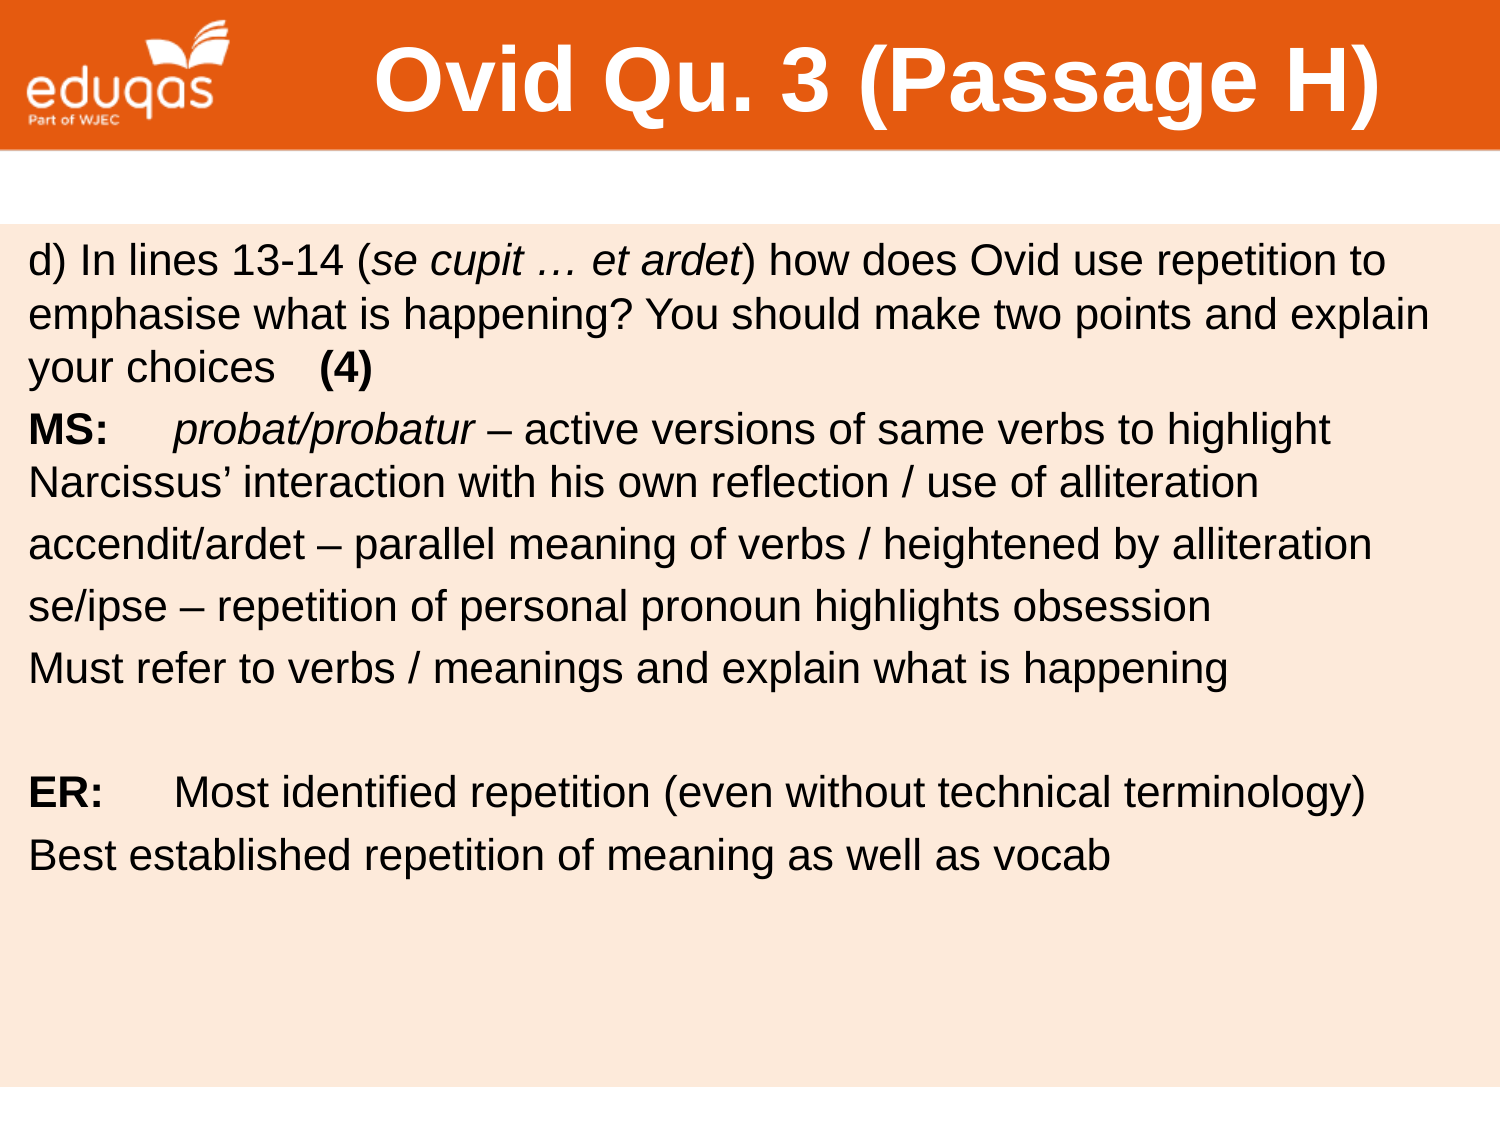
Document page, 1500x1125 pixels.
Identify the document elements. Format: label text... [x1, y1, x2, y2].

picture [0, 0, 1500, 215]
list d) In lines 13-14 (se cupit … et ardet) how does Ovid use repetition to emphasise what is happening? You should make two points and explain your choices (4) MS: probat/probatur – active versions of same verbs to highlight Narcissus’ interaction with his own reflection / use of alliteration accendit/ardet – parallel meaning of verbs / heightened by alliteration se/ipse – repetition of personal pronoun highlights obsession Must refer to verbs / meanings and explain what is happening ER: Most identified repetition (even without technical terminology) Best established repetition of meaning as well as vocab [0, 224, 1500, 1087]
title Ovid Qu. 3 (Passage H) [257, 0, 1500, 149]
